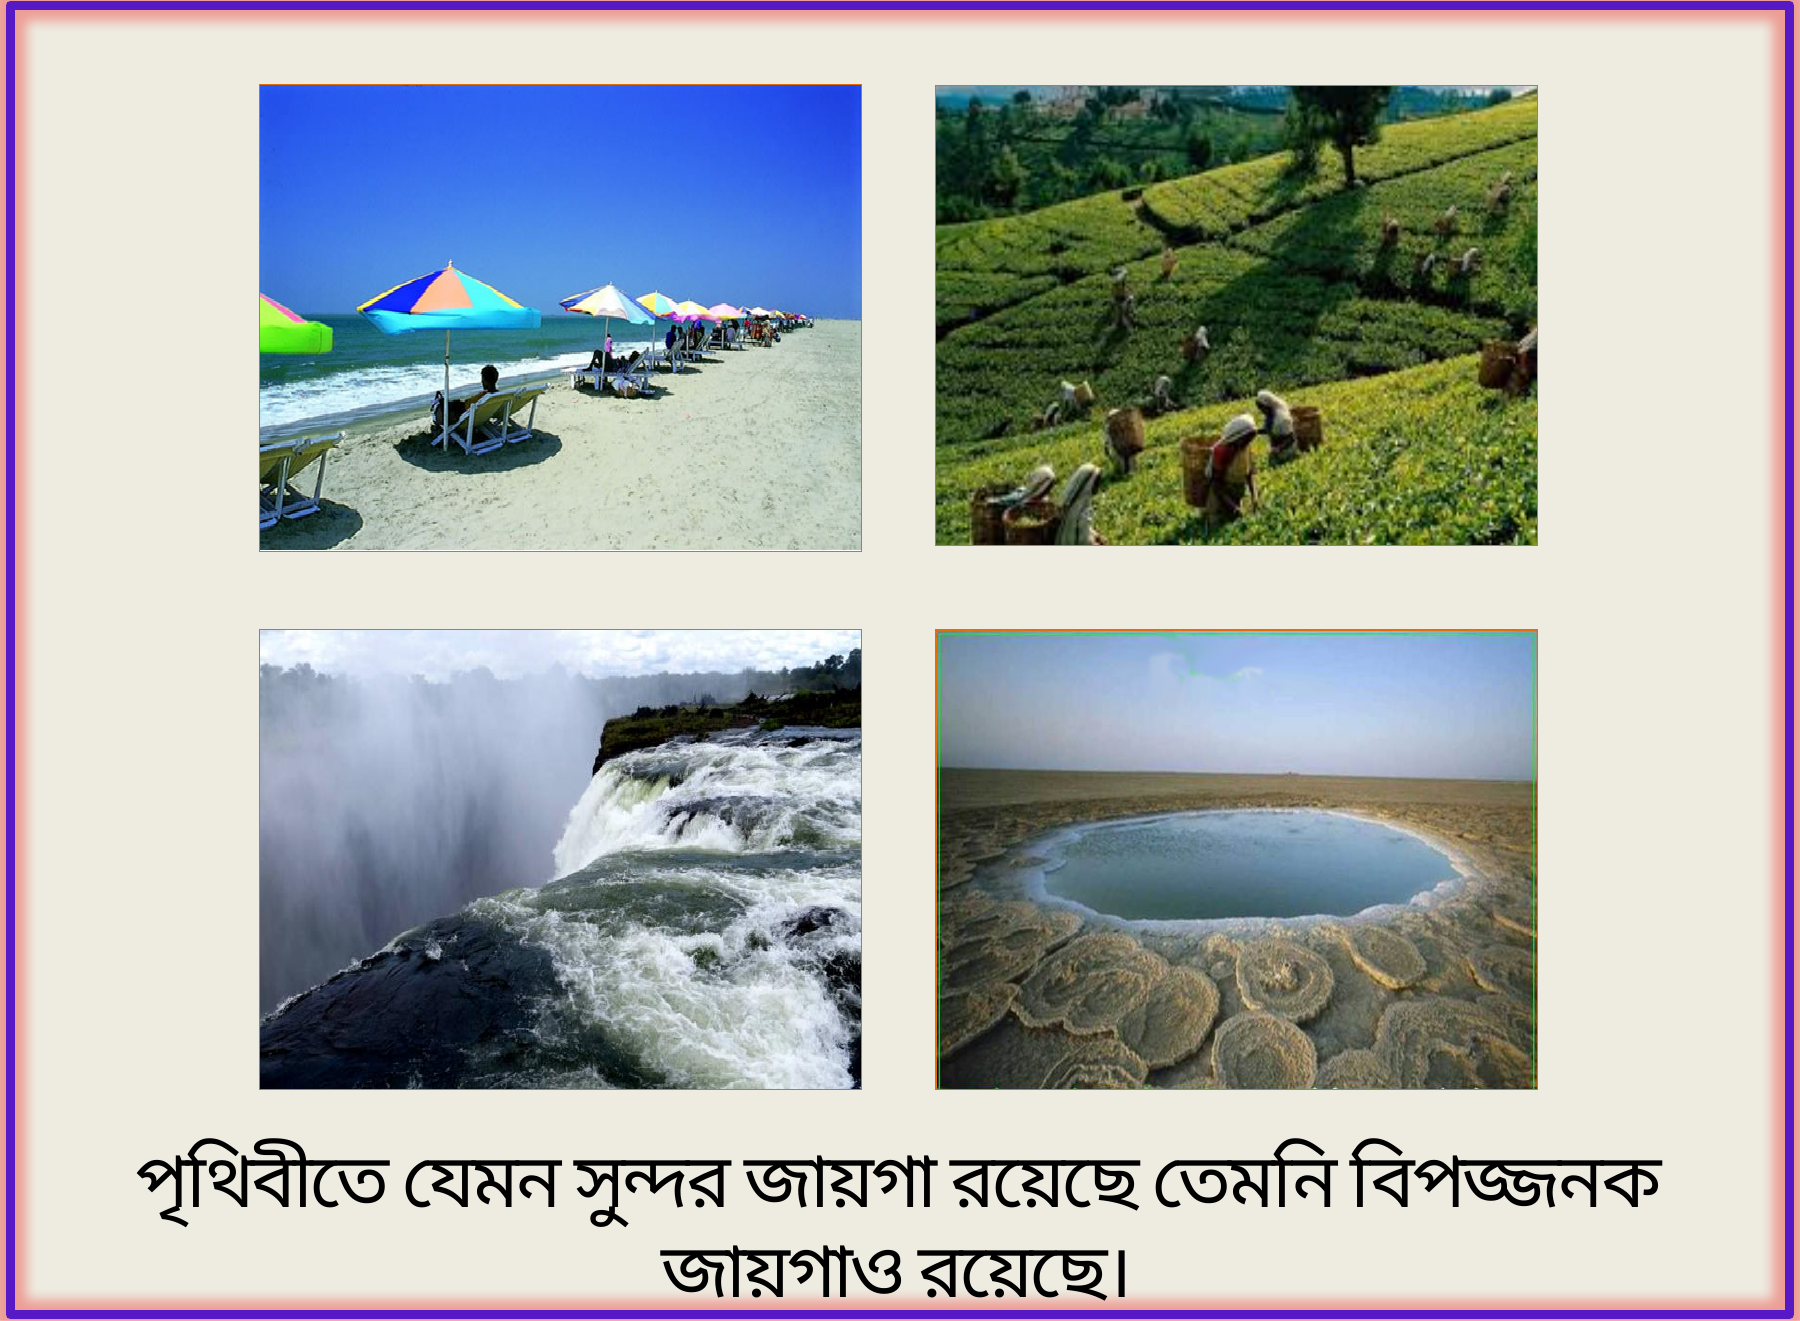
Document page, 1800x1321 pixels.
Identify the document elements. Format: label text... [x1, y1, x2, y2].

picture [258, 629, 862, 1090]
picture [935, 629, 1538, 1090]
picture [258, 84, 862, 552]
picture [935, 85, 1539, 547]
text_box পৃথিবীতে যেমন সুন্দর জায়গা রয়েছে তেমনি বিপজ্জনক জায়গাও রয়েছে। [115, 1124, 1679, 1320]
